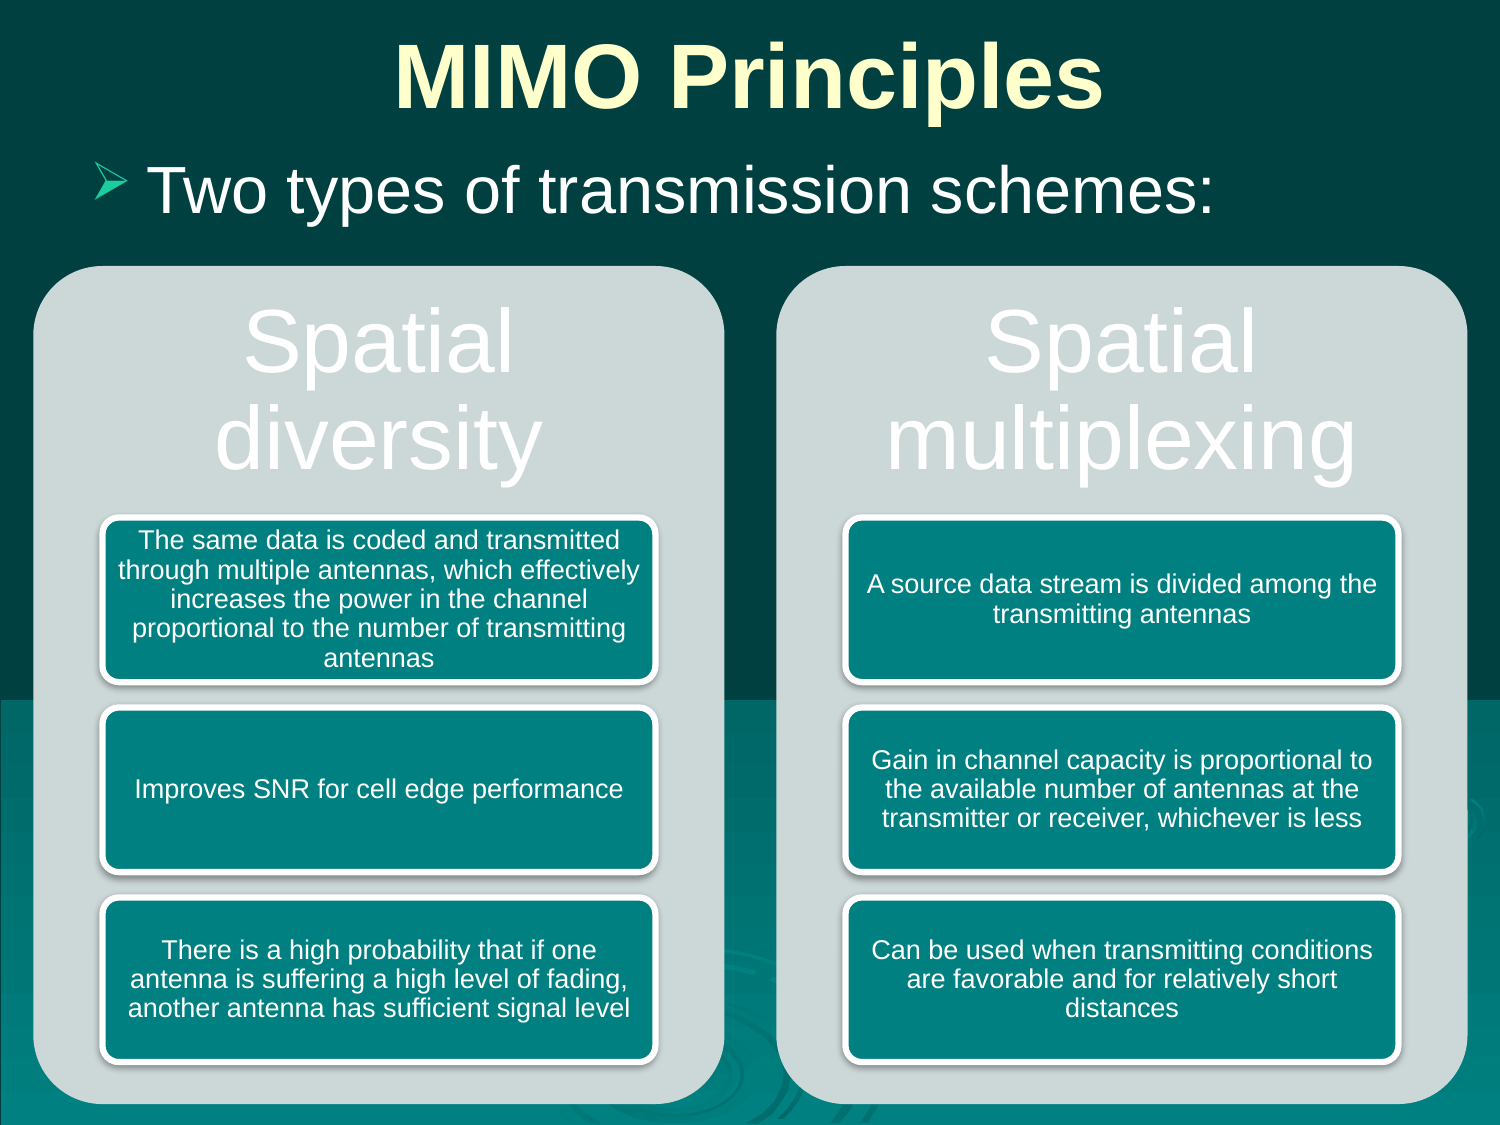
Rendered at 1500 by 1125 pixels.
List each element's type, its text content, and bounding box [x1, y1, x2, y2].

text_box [32, 265, 1469, 1105]
list Two types of transmission schemes: [74, 139, 1426, 264]
title MIMO Principles [74, 0, 1426, 139]
